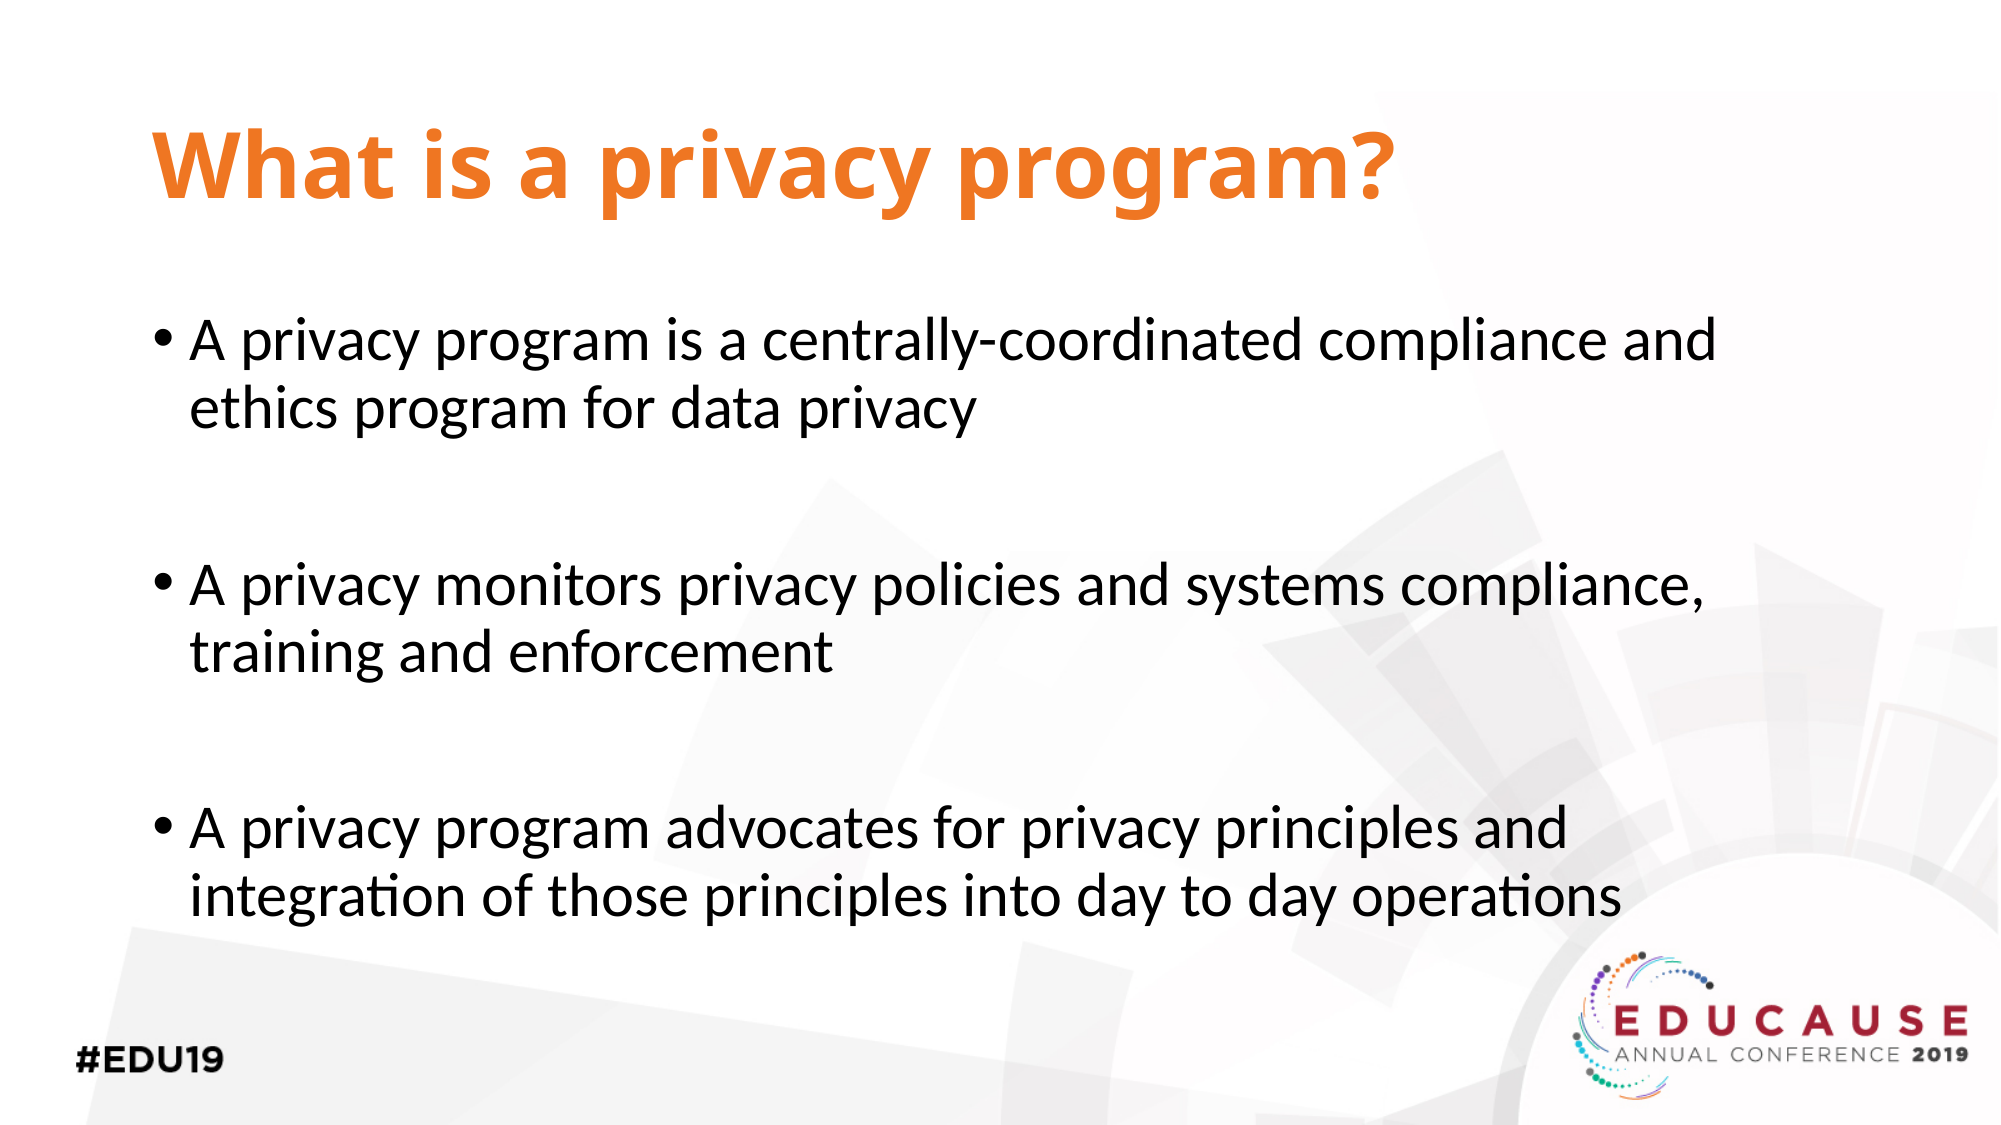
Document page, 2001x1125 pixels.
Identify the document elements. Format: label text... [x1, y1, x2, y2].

list A privacy program is a centrally-coordinated compliance and ethics program for data privacy A privacy monitors privacy policies and systems compliance, training and enforcement A privacy program advocates for privacy principles and integration of those principles into day to day operations [137, 299, 1863, 1014]
title What is a privacy program? [137, 59, 1863, 278]
picture [0, 0, 2001, 1125]
